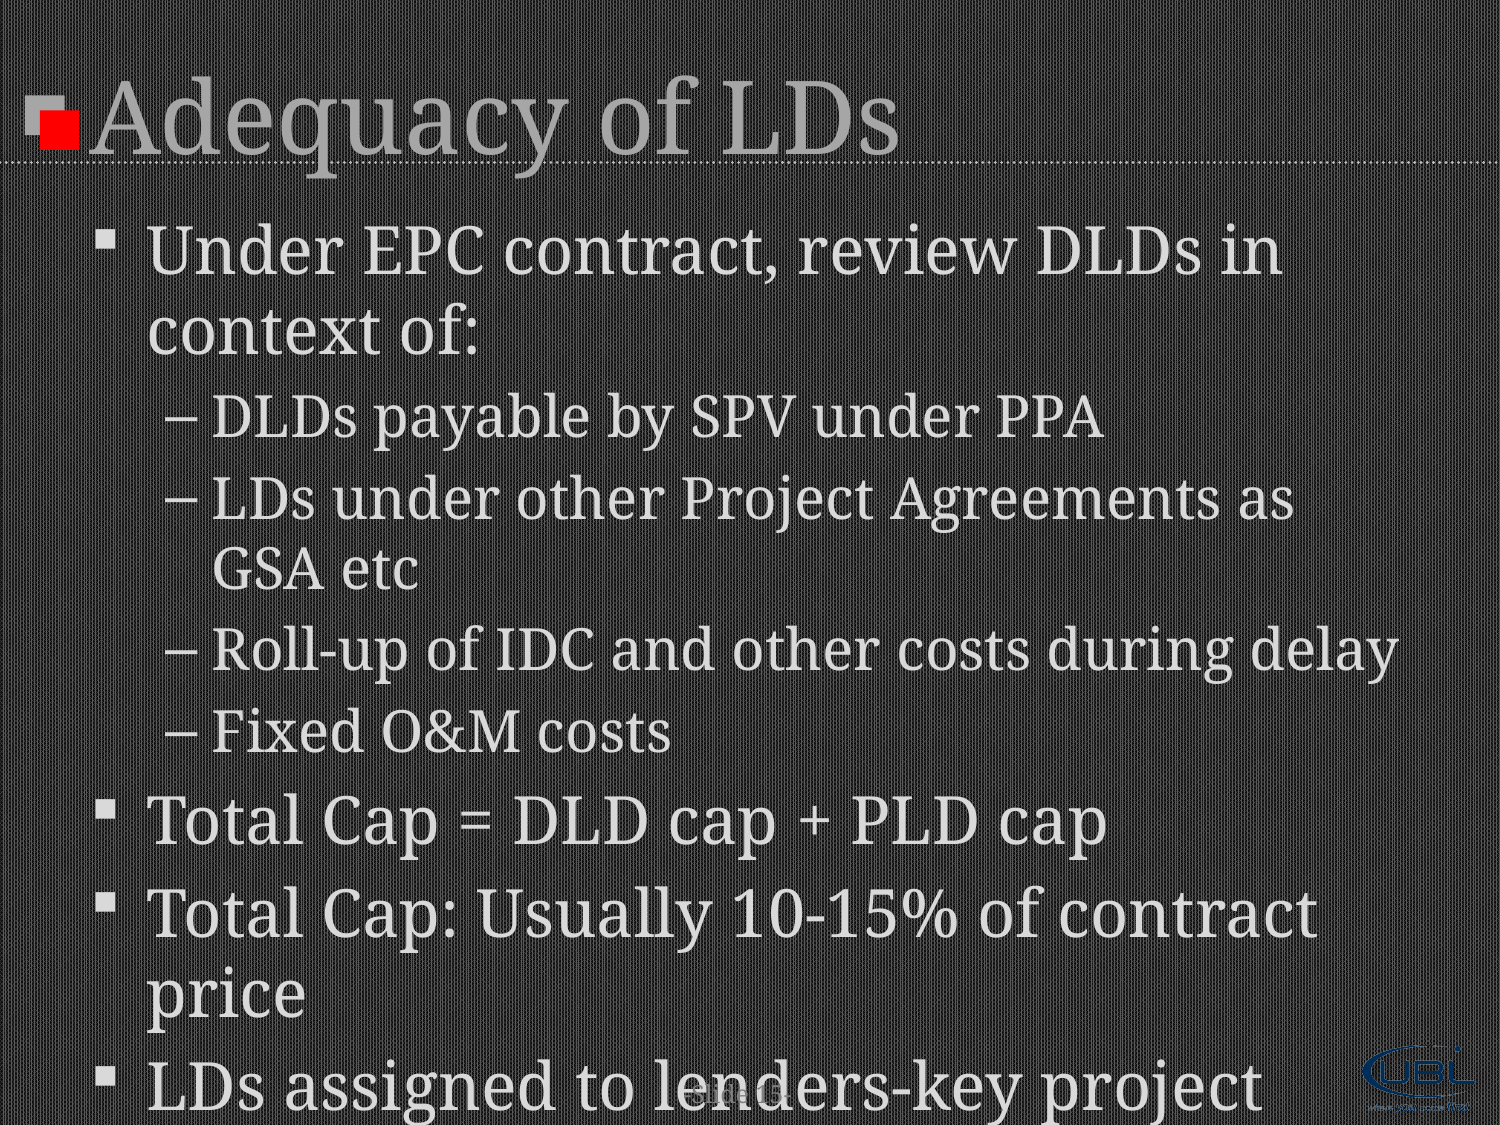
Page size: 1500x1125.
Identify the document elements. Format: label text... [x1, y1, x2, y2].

title Adequacy of LDs [75, 45, 1425, 175]
slide_number -Slide 15- [562, 1065, 913, 1125]
picture [1362, 1045, 1475, 1113]
list Under EPC contract, review DLDs in context of: DLDs payable by SPV under PPA LDs under other Project Agreements as GSA etc Roll-up of IDC and other costs during delay Fixed O&M costs Total Cap = DLD cap + PLD cap Total Cap: Usually 10-15% of contract price LDs assigned to lenders-key project security [74, 199, 1426, 1006]
